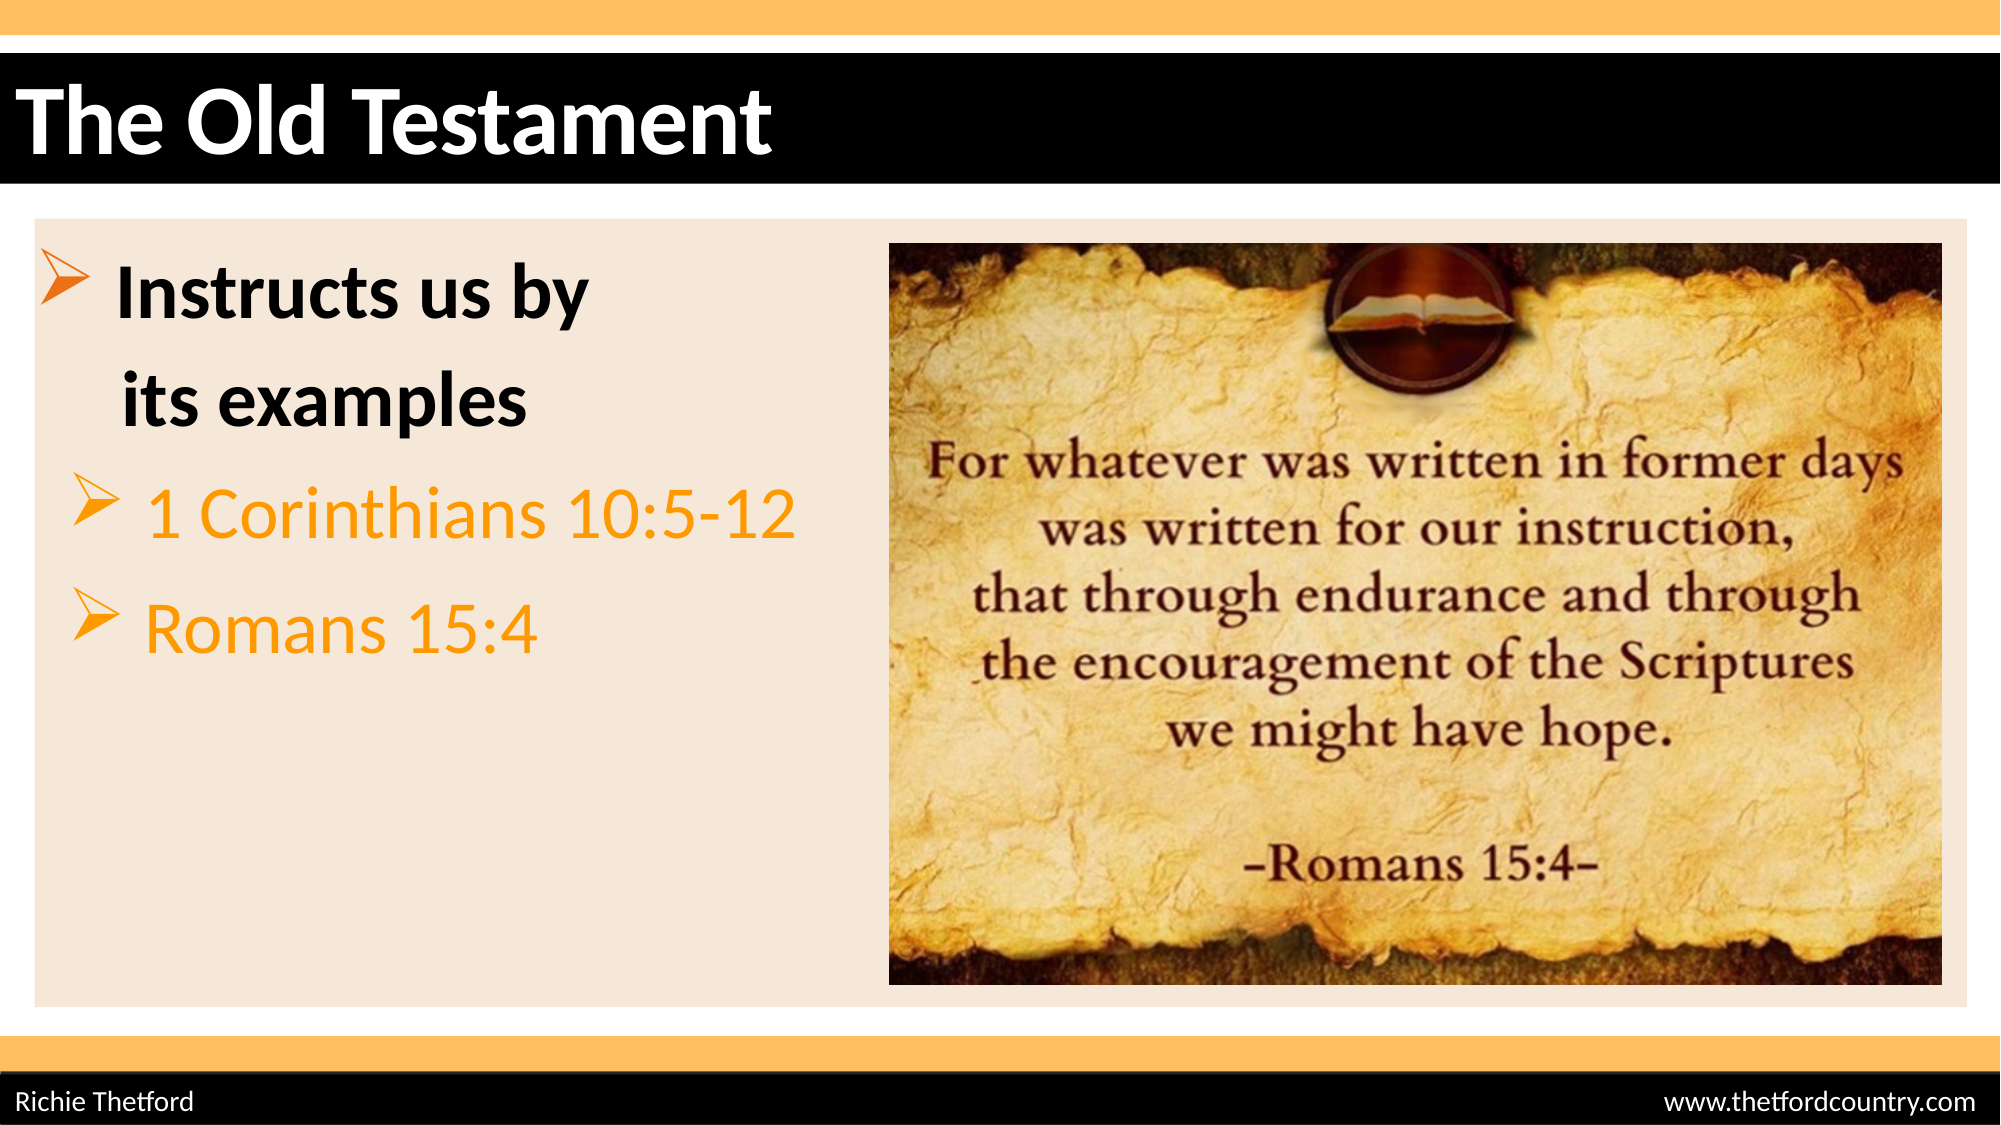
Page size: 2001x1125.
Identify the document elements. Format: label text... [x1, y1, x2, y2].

text_box [0, 0, 2000, 36]
text_box [0, 1035, 2000, 1073]
title The Old Testament [0, 53, 2000, 184]
list Instructs us by its examples 1 Corinthians 10:5-12 Romans 15:4 [34, 218, 1967, 1008]
text_box Richie Thetford www.thetfordcountry.com [0, 1074, 2000, 1125]
picture [888, 242, 1943, 985]
